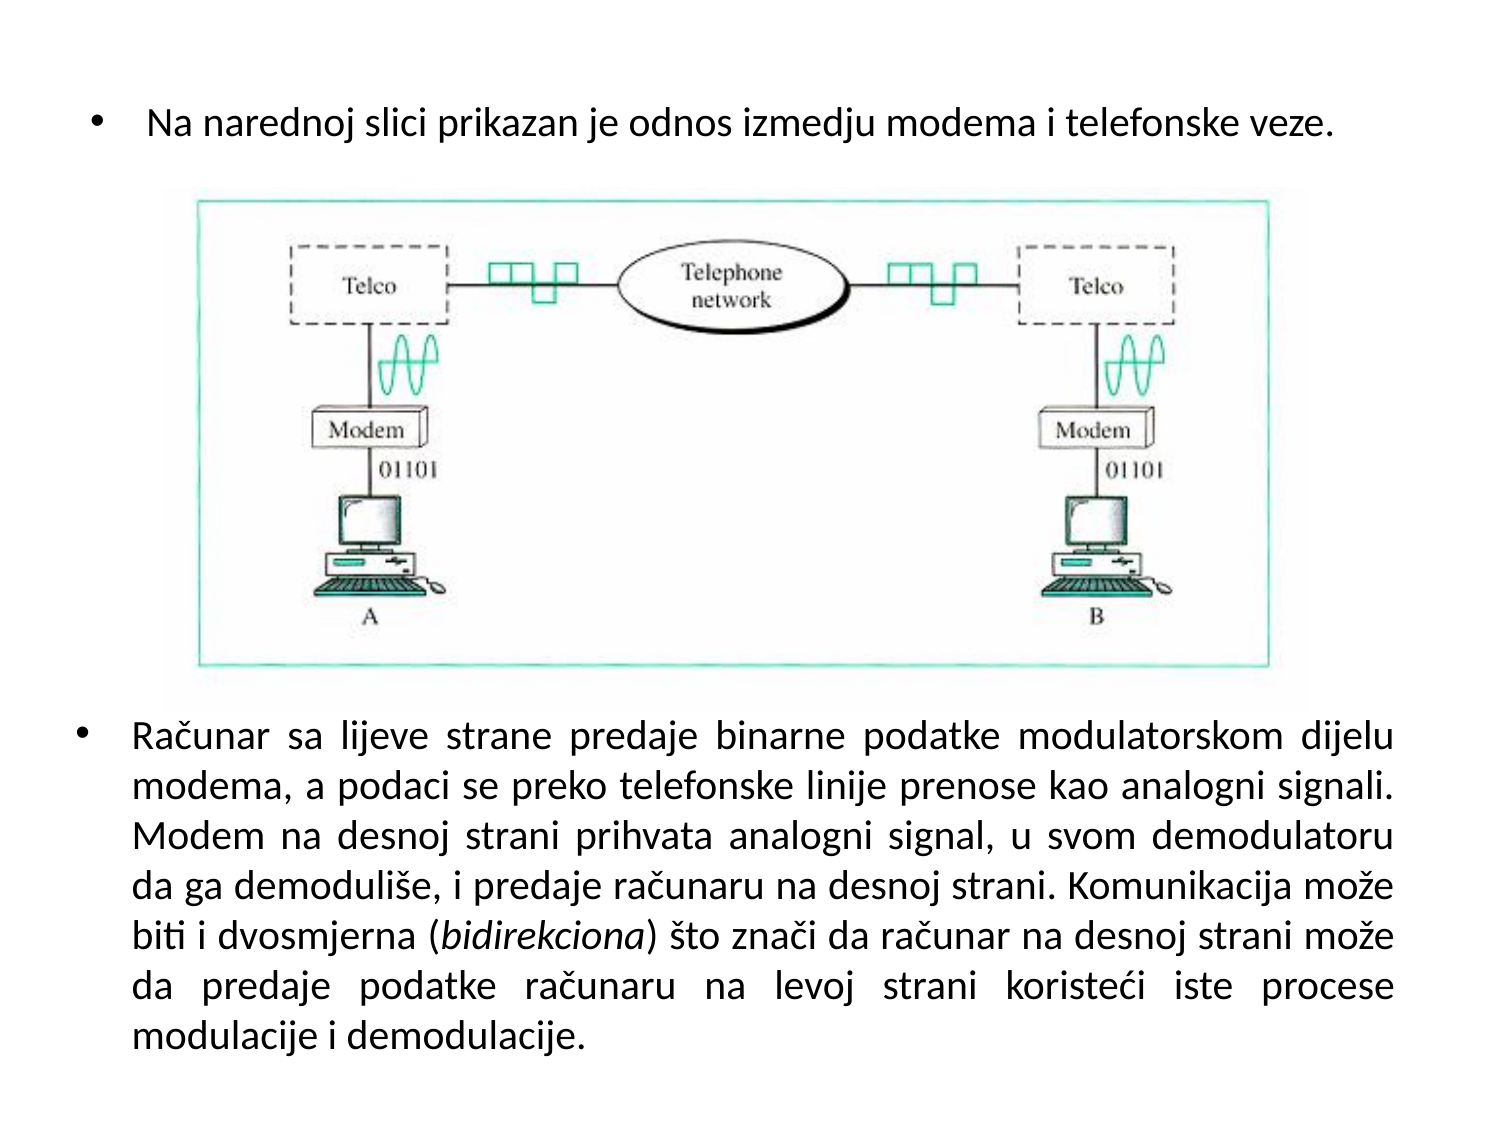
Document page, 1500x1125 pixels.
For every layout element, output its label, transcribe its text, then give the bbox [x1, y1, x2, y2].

list Na narednoj slici prikazan je odnos izmedju modema i telefonske veze. [75, 87, 1425, 200]
picture [162, 187, 1309, 713]
text_box Računar sa lijeve strane predaje binarne podatke modulatorskom dijelu modema, a podaci se preko telefonske linije prenose kao analogni signali. Modem na desnoj strani prihvata analogni signal, u svom demodulatoru da ga demoduliše, i predaje računaru na desnoj strani. Komunikacija može biti i dvosmjerna (bidirekciona) što znači da računar na desnoj strani može da predaje podatke računaru na levoj strani koristeći iste procese modulacije i demodulacije. [60, 699, 1411, 1075]
